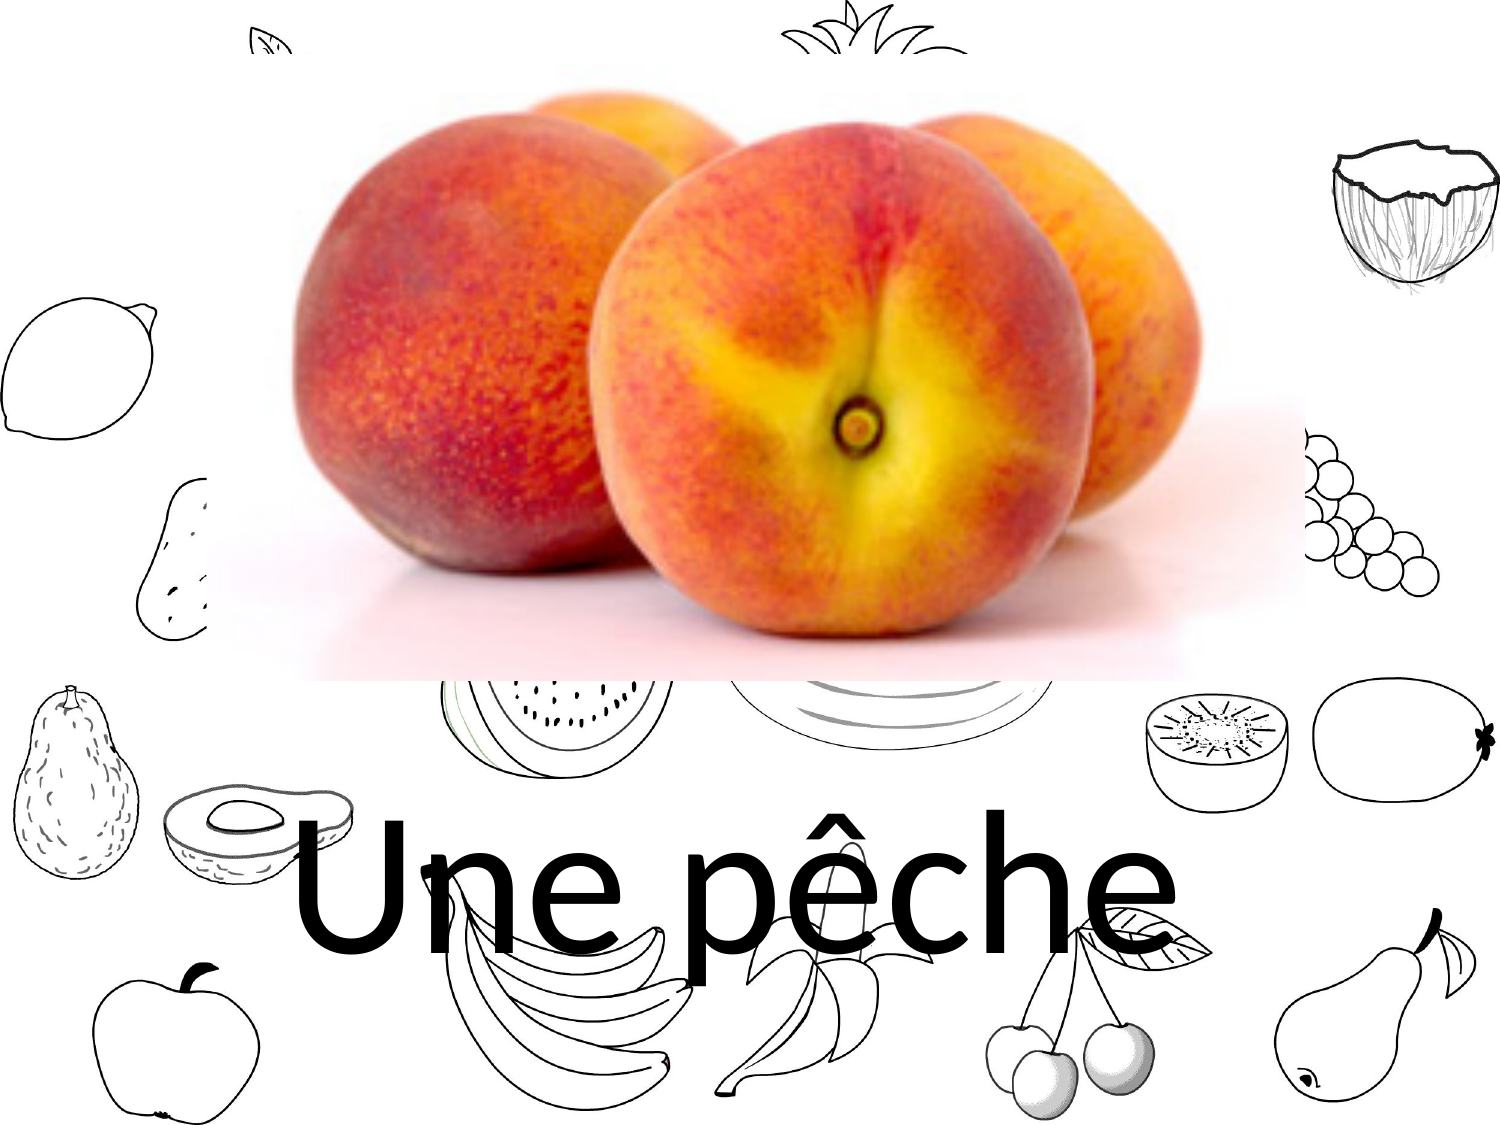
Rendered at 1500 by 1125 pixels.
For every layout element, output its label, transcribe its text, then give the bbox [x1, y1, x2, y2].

text_box Une pêche [270, 739, 1199, 1002]
picture [0, 0, 1500, 1125]
